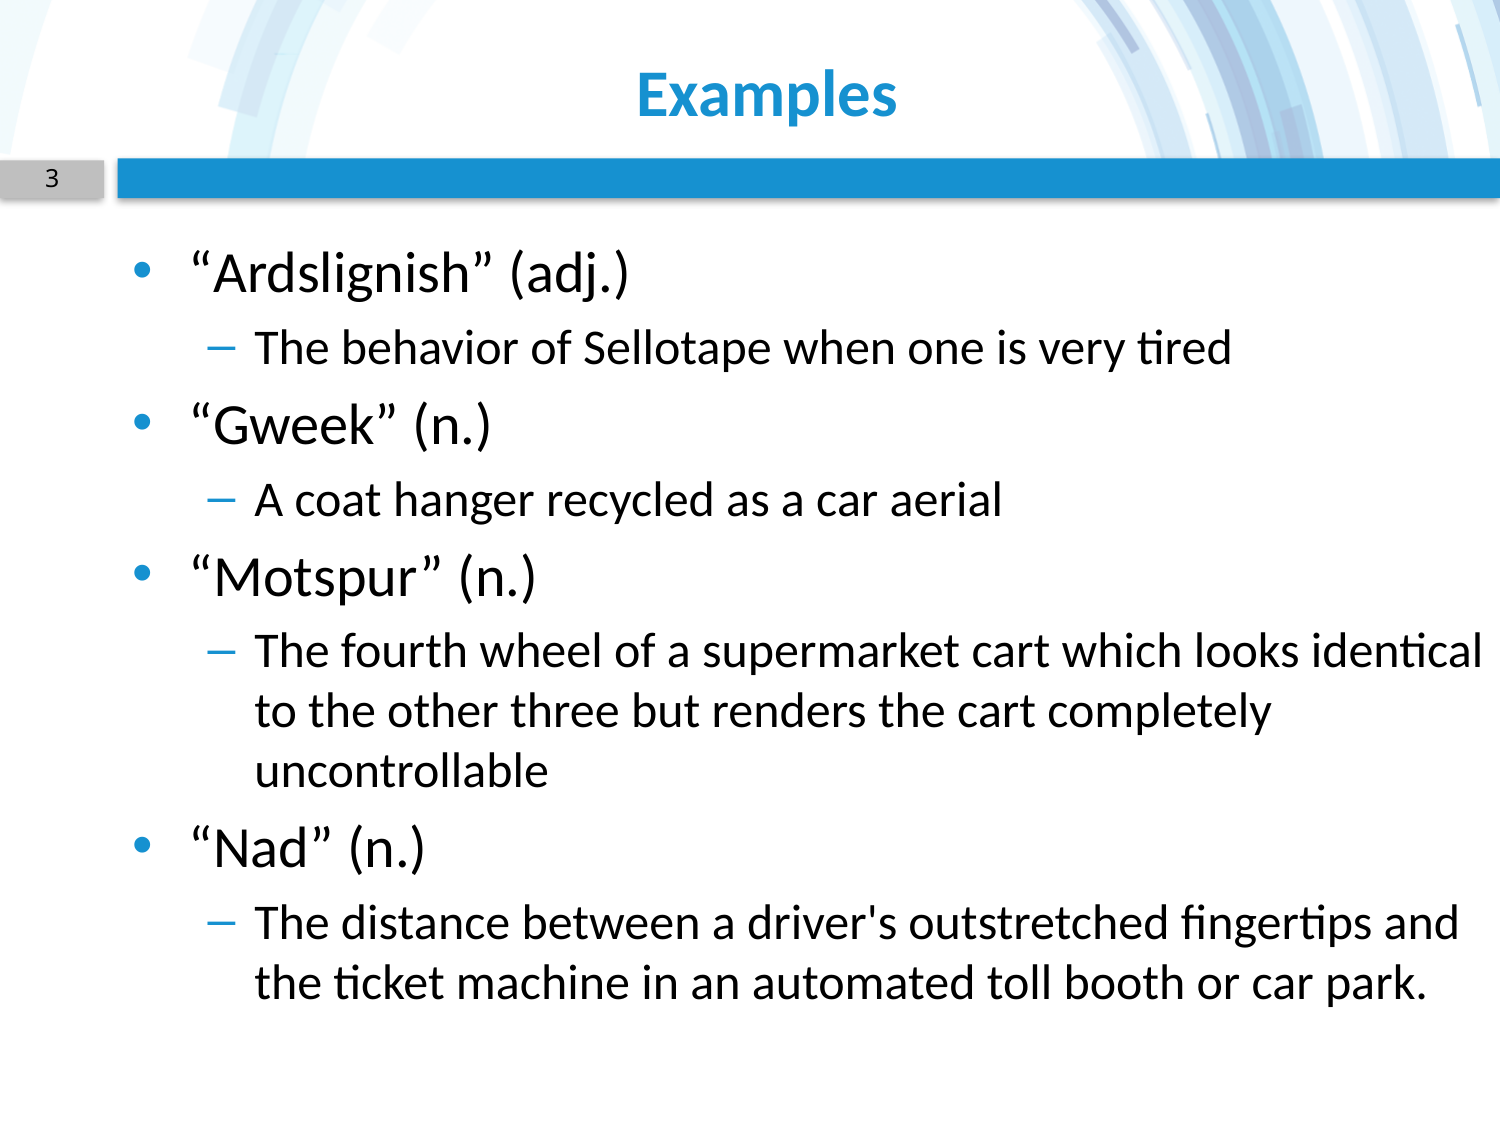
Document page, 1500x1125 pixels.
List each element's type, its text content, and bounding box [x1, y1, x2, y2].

slide_number 3 [0, 160, 105, 199]
title Examples [117, 38, 1418, 141]
picture [0, 0, 1500, 159]
list “Ardslignish” (adj.) The behavior of Sellotape when one is very tired “Gweek” (n.) A coat hanger recycled as a car aerial “Motspur” (n.) The fourth wheel of a supermarket cart which looks identical to the other three but renders the cart completely uncontrollable “Nad” (n.) The distance between a driver's outstretched fingertips and the ticket machine in an automated toll booth or car park. [117, 227, 1500, 1100]
